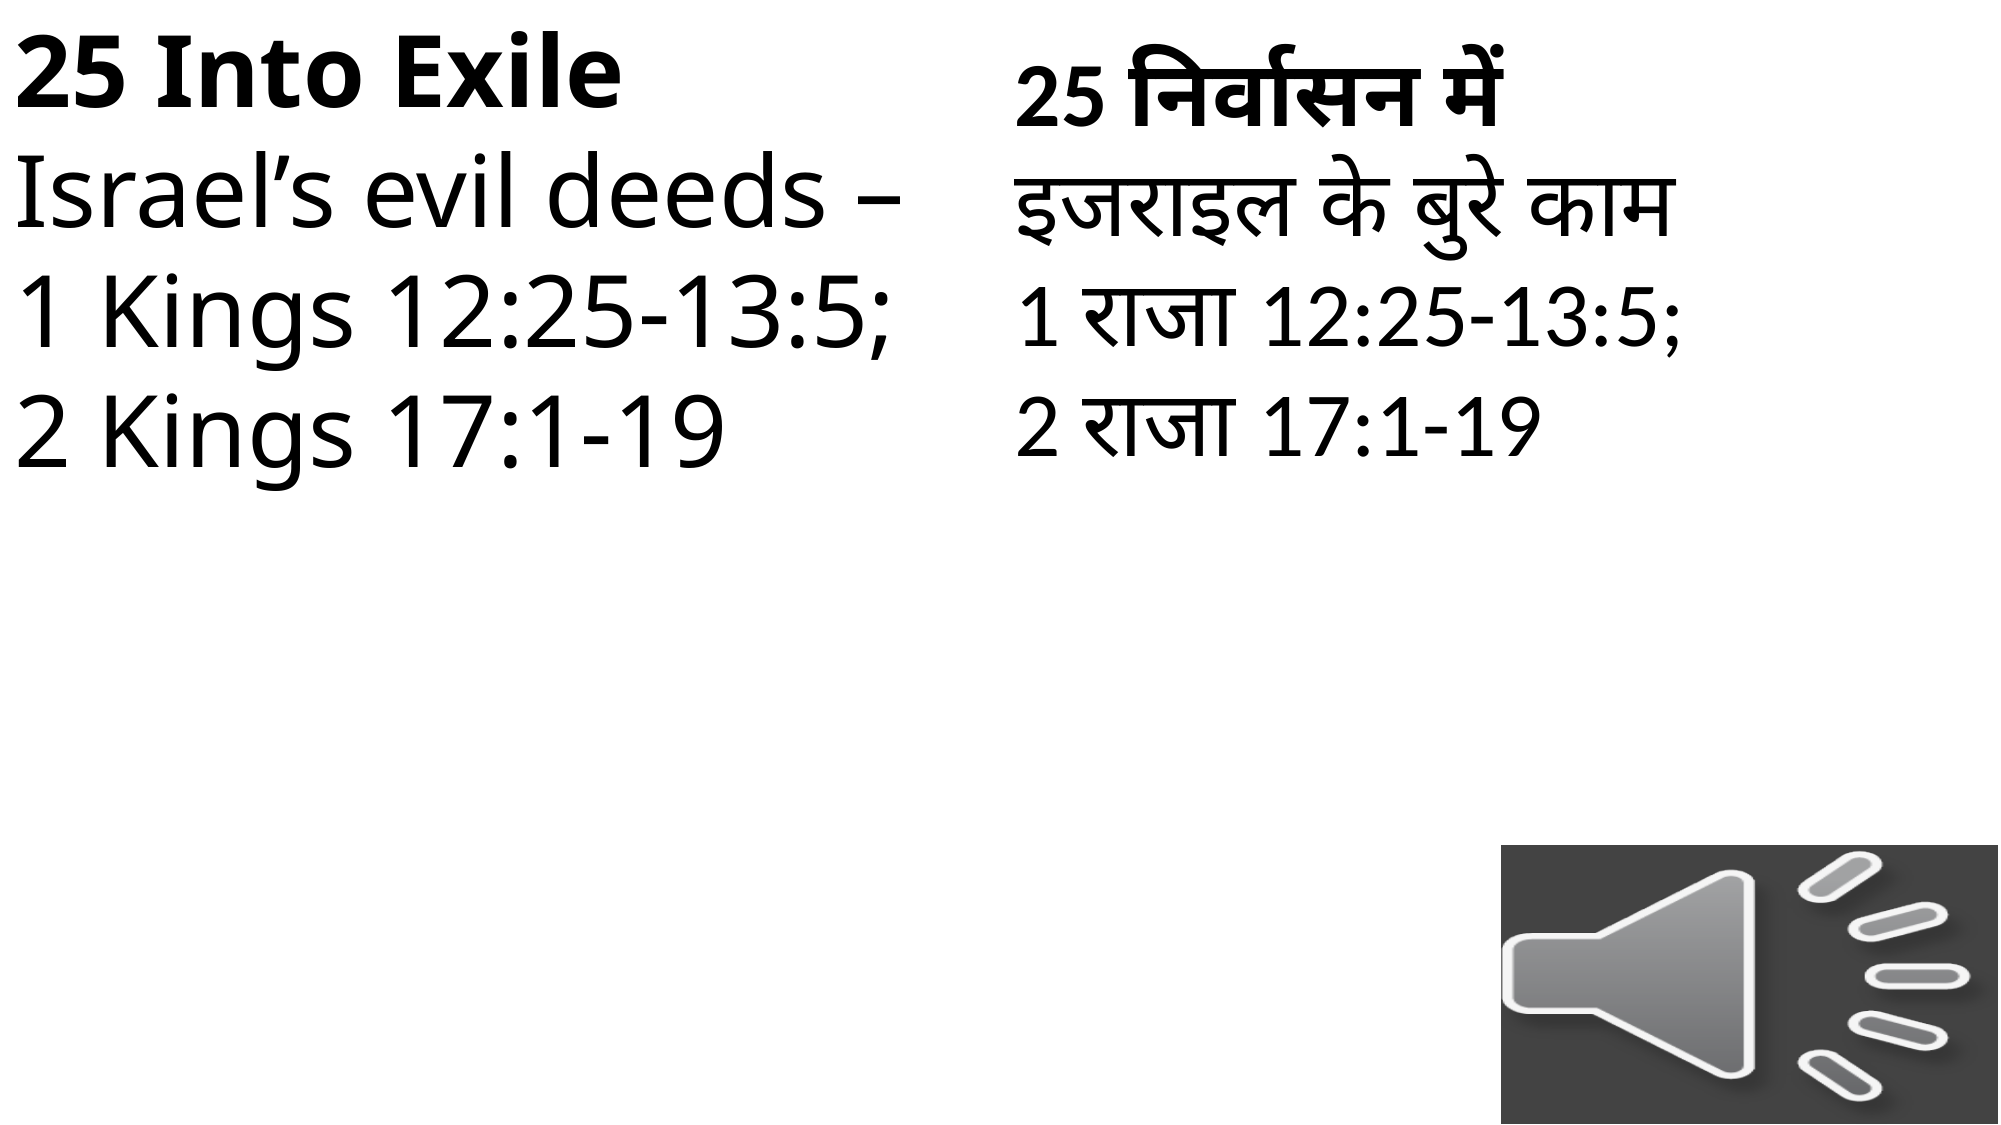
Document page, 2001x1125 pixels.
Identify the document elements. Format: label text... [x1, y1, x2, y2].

text_box 25 निर्वासन में इजराइल के बुरे काम 1 राजा 12:25-13:5; 2 राजा 17:1-19 [999, 27, 2000, 1104]
picture [1500, 843, 2000, 1125]
text_box 25 Into Exile Israel’s evil deeds – 1 Kings 12:25-13:5; 2 Kings 17:1-19 [0, 0, 981, 1125]
